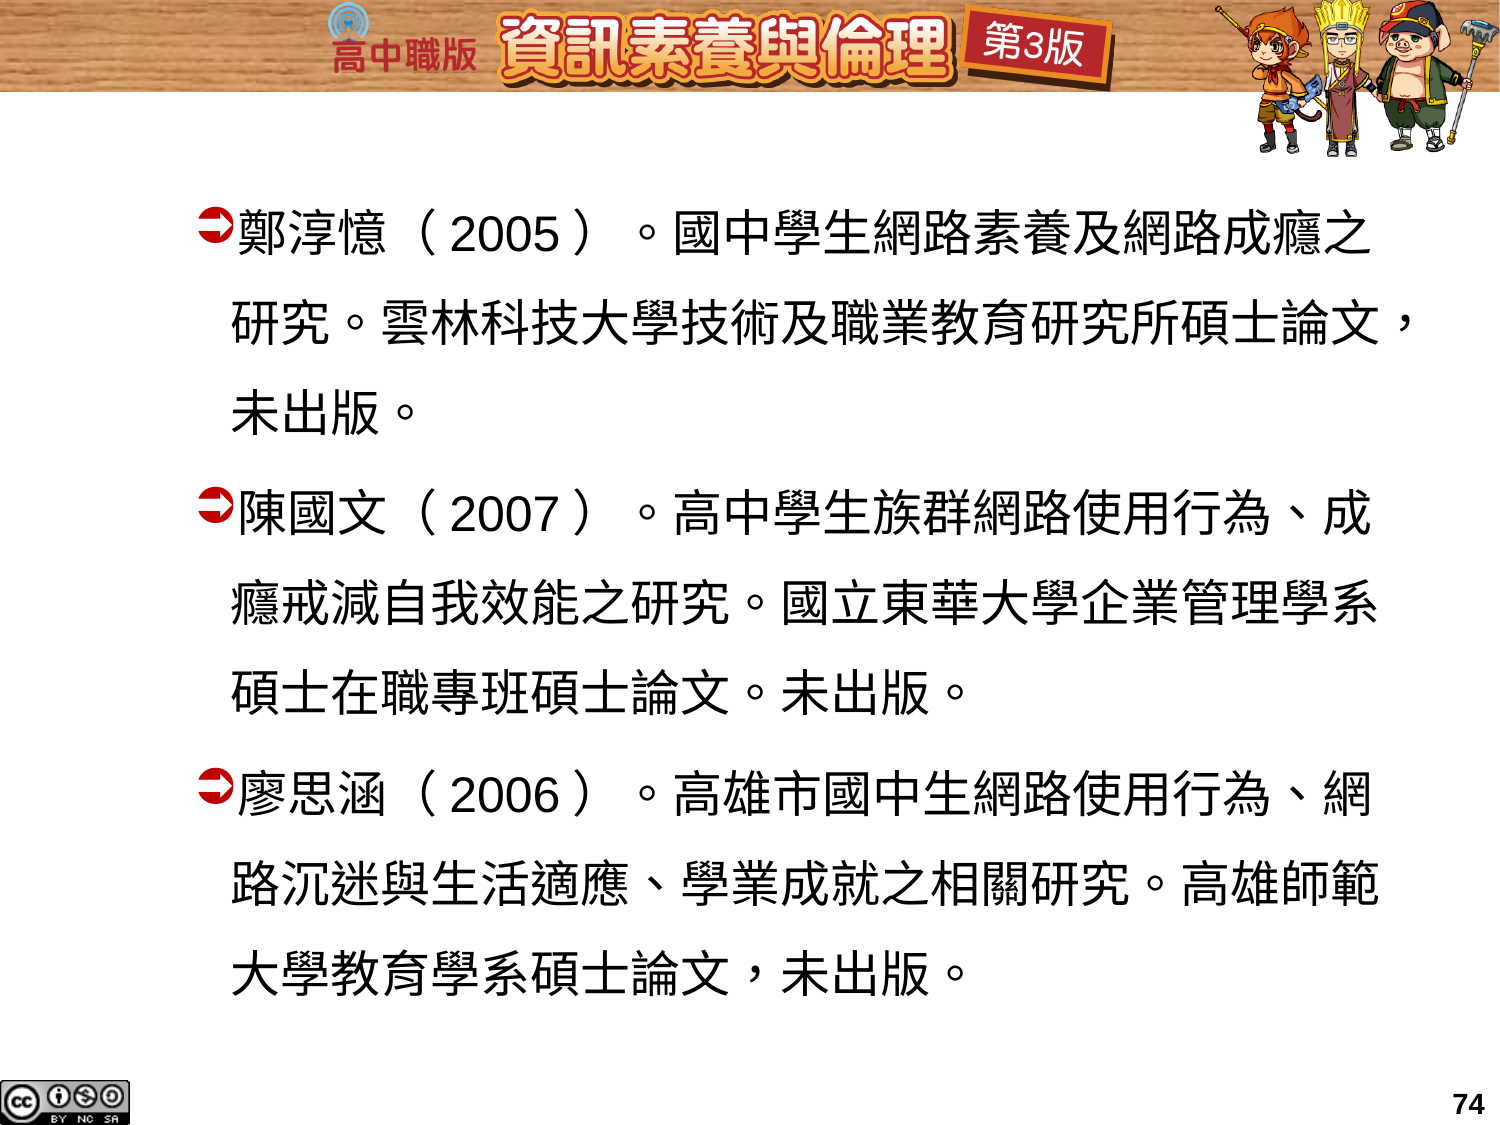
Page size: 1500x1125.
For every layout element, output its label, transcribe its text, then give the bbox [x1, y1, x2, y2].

slide_number 74 [1162, 1080, 1500, 1125]
list 鄭淳憶（2005）。國中學生網路素養及網路成癮之研究。雲林科技大學技術及職業教育研究所碩士論文，未出版。 陳國文（2007）。高中學生族群網路使用行為、成癮戒減自我效能之研究。國立東華大學企業管理學系碩士在職專班碩士論文。未出版。 廖思涵（2006）。高雄市國中生網路使用行為、網路沉迷與生活適應、學業成就之相關研究。高雄師範大學教育學系碩士論文，未出版。 [103, 163, 1397, 1049]
picture [0, 0, 1500, 157]
picture [0, 1080, 130, 1125]
